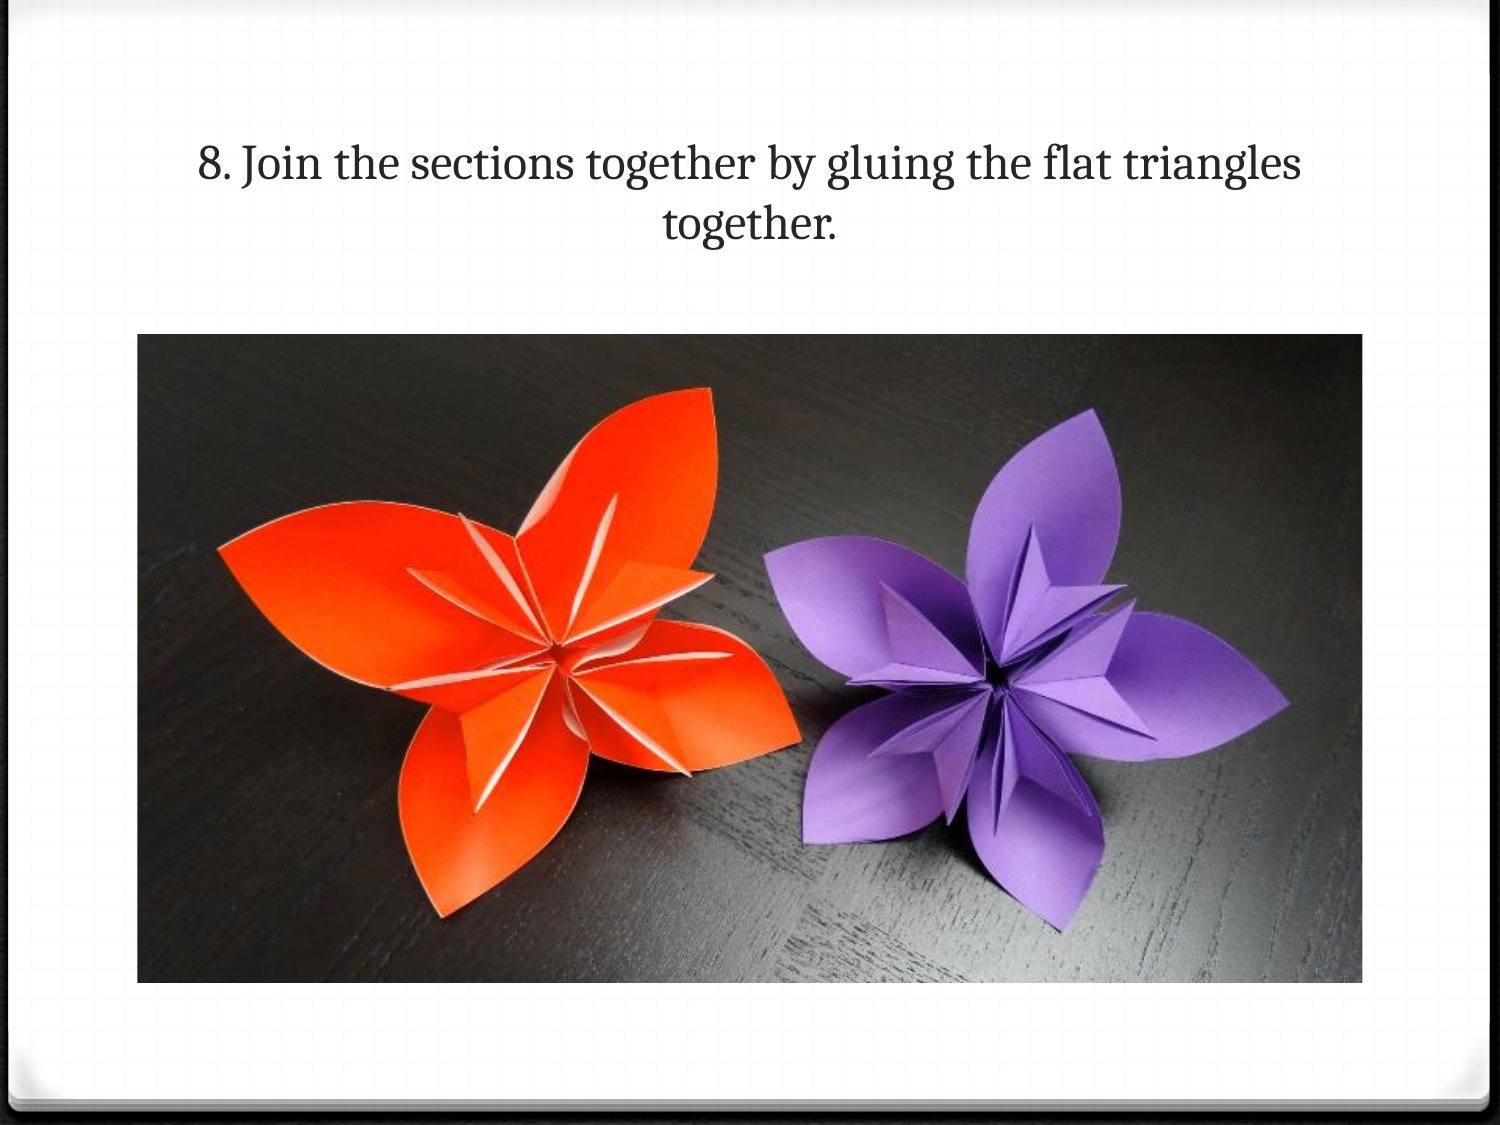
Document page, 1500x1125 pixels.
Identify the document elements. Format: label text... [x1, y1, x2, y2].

picture [0, 0, 1500, 1125]
title 8. Join the sections together by gluing the flat triangles together. [90, 71, 1410, 309]
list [137, 334, 1363, 983]
